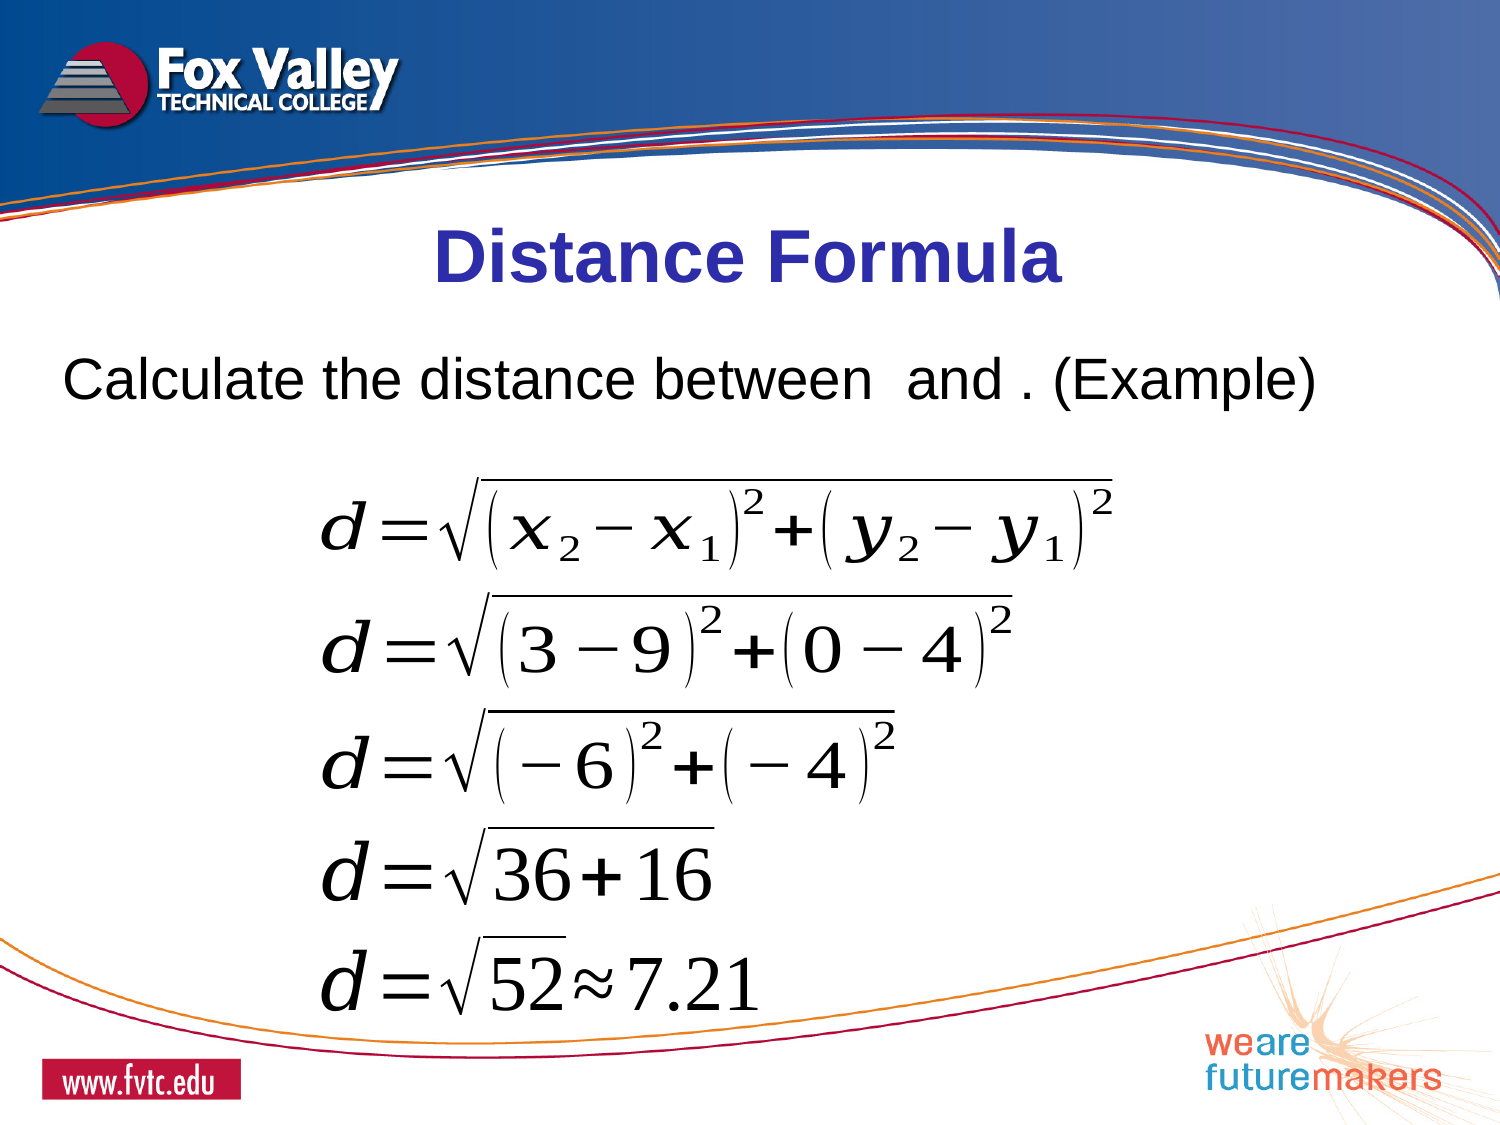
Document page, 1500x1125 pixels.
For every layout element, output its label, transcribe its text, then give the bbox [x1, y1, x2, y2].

picture [0, 0, 1500, 1125]
text_box Distance Formula [418, 199, 1078, 305]
